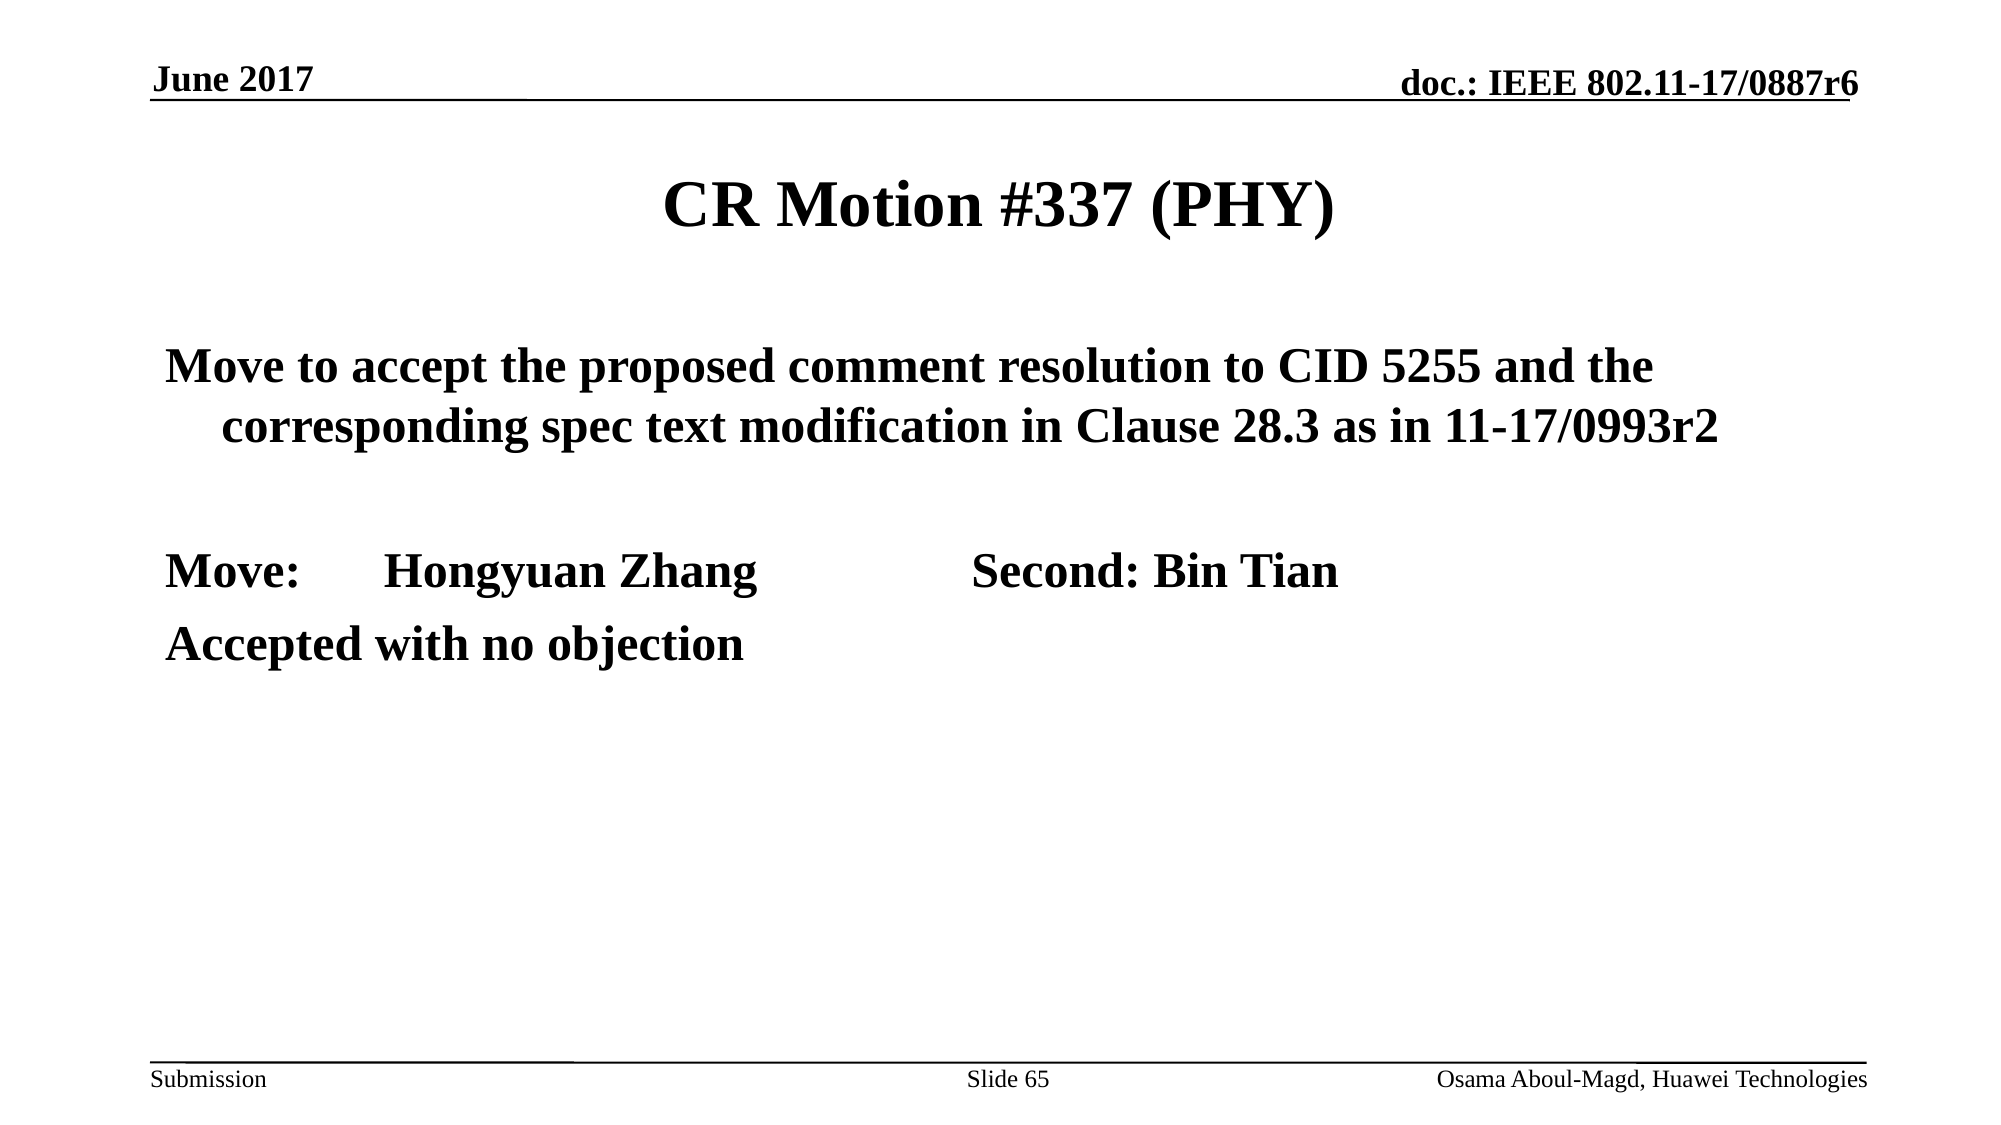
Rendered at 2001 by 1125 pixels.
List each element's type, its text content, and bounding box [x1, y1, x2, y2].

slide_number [152, 54, 563, 100]
title CR Motion #337 (PHY) [149, 112, 1850, 288]
slide_number Slide 65 [950, 1061, 1067, 1123]
footer Osama Aboul-Magd, Huawei Technologies [1171, 1061, 1869, 1093]
list Move to accept the proposed comment resolution to CID 5255 and the corresponding spec text modification in Clause 28.3 as in 11-17/0993r2 Move: Hongyuan Zhang Second: Bin Tian Accepted with no objection [149, 324, 1850, 1000]
